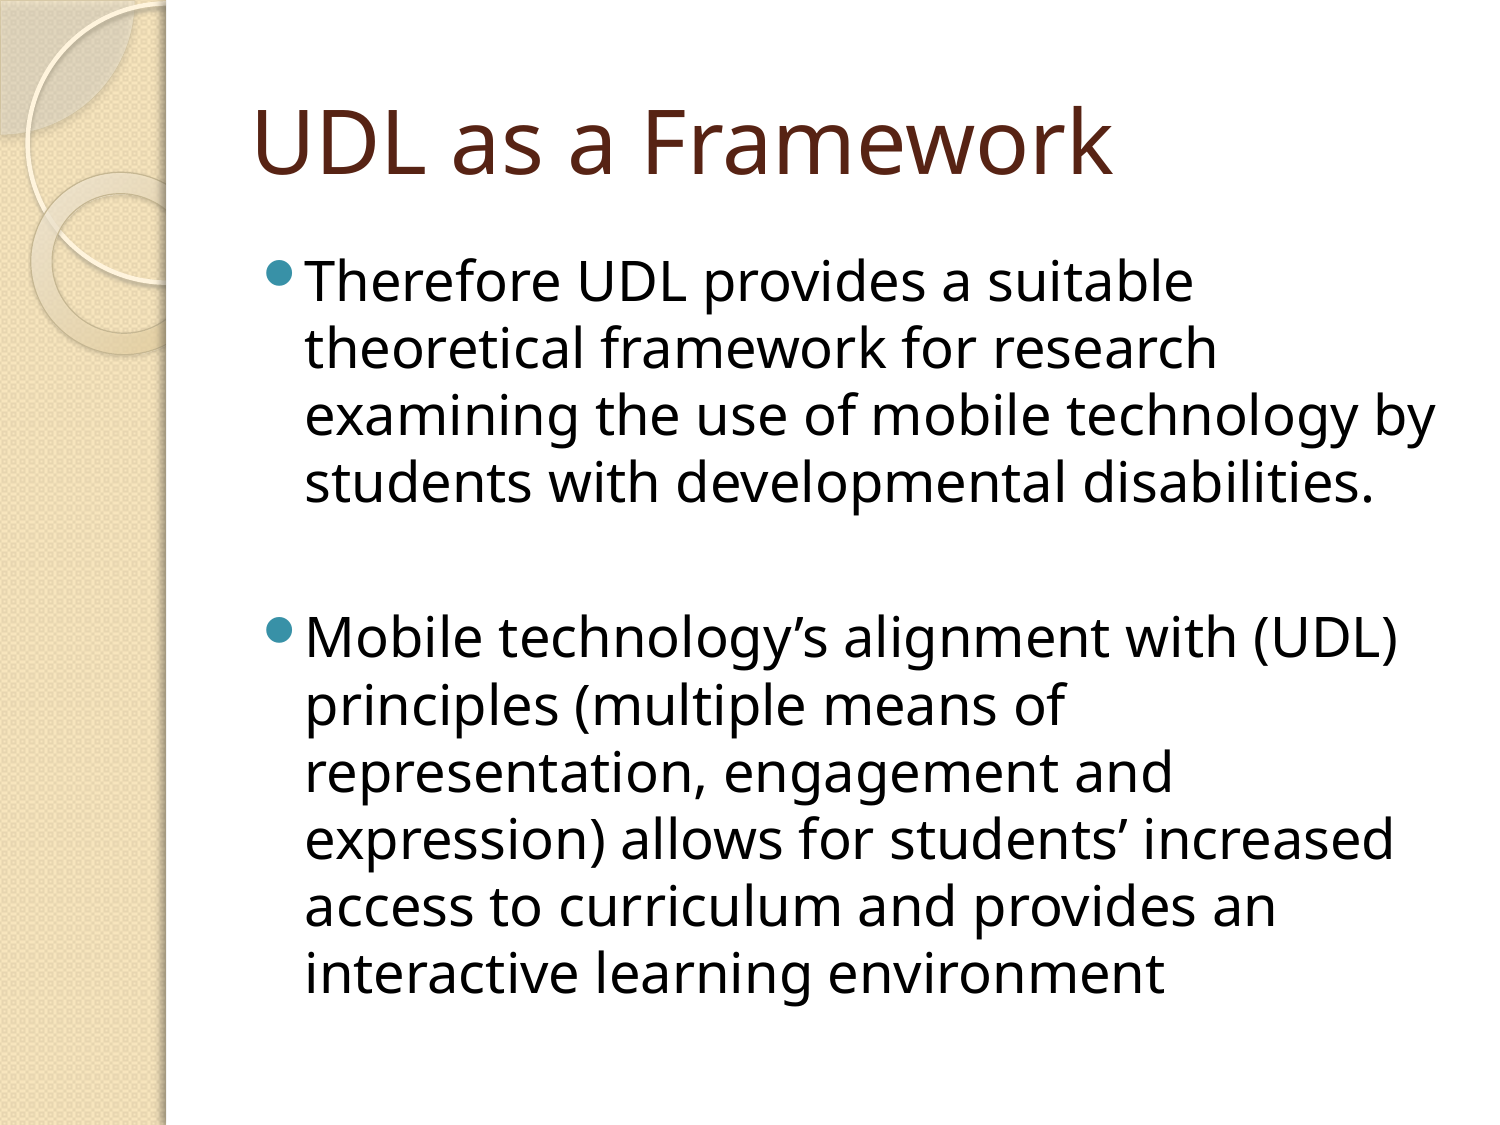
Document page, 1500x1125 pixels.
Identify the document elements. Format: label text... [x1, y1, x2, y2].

list Therefore UDL provides a suitable theoretical framework for research examining the use of mobile technology by students with developmental disabilities. Mobile technology’s alignment with (UDL) principles (multiple means of representation, engagement and expression) allows for students’ increased access to curriculum and provides an interactive learning environment [235, 237, 1466, 1025]
title UDL as a Framework [235, 45, 1466, 233]
